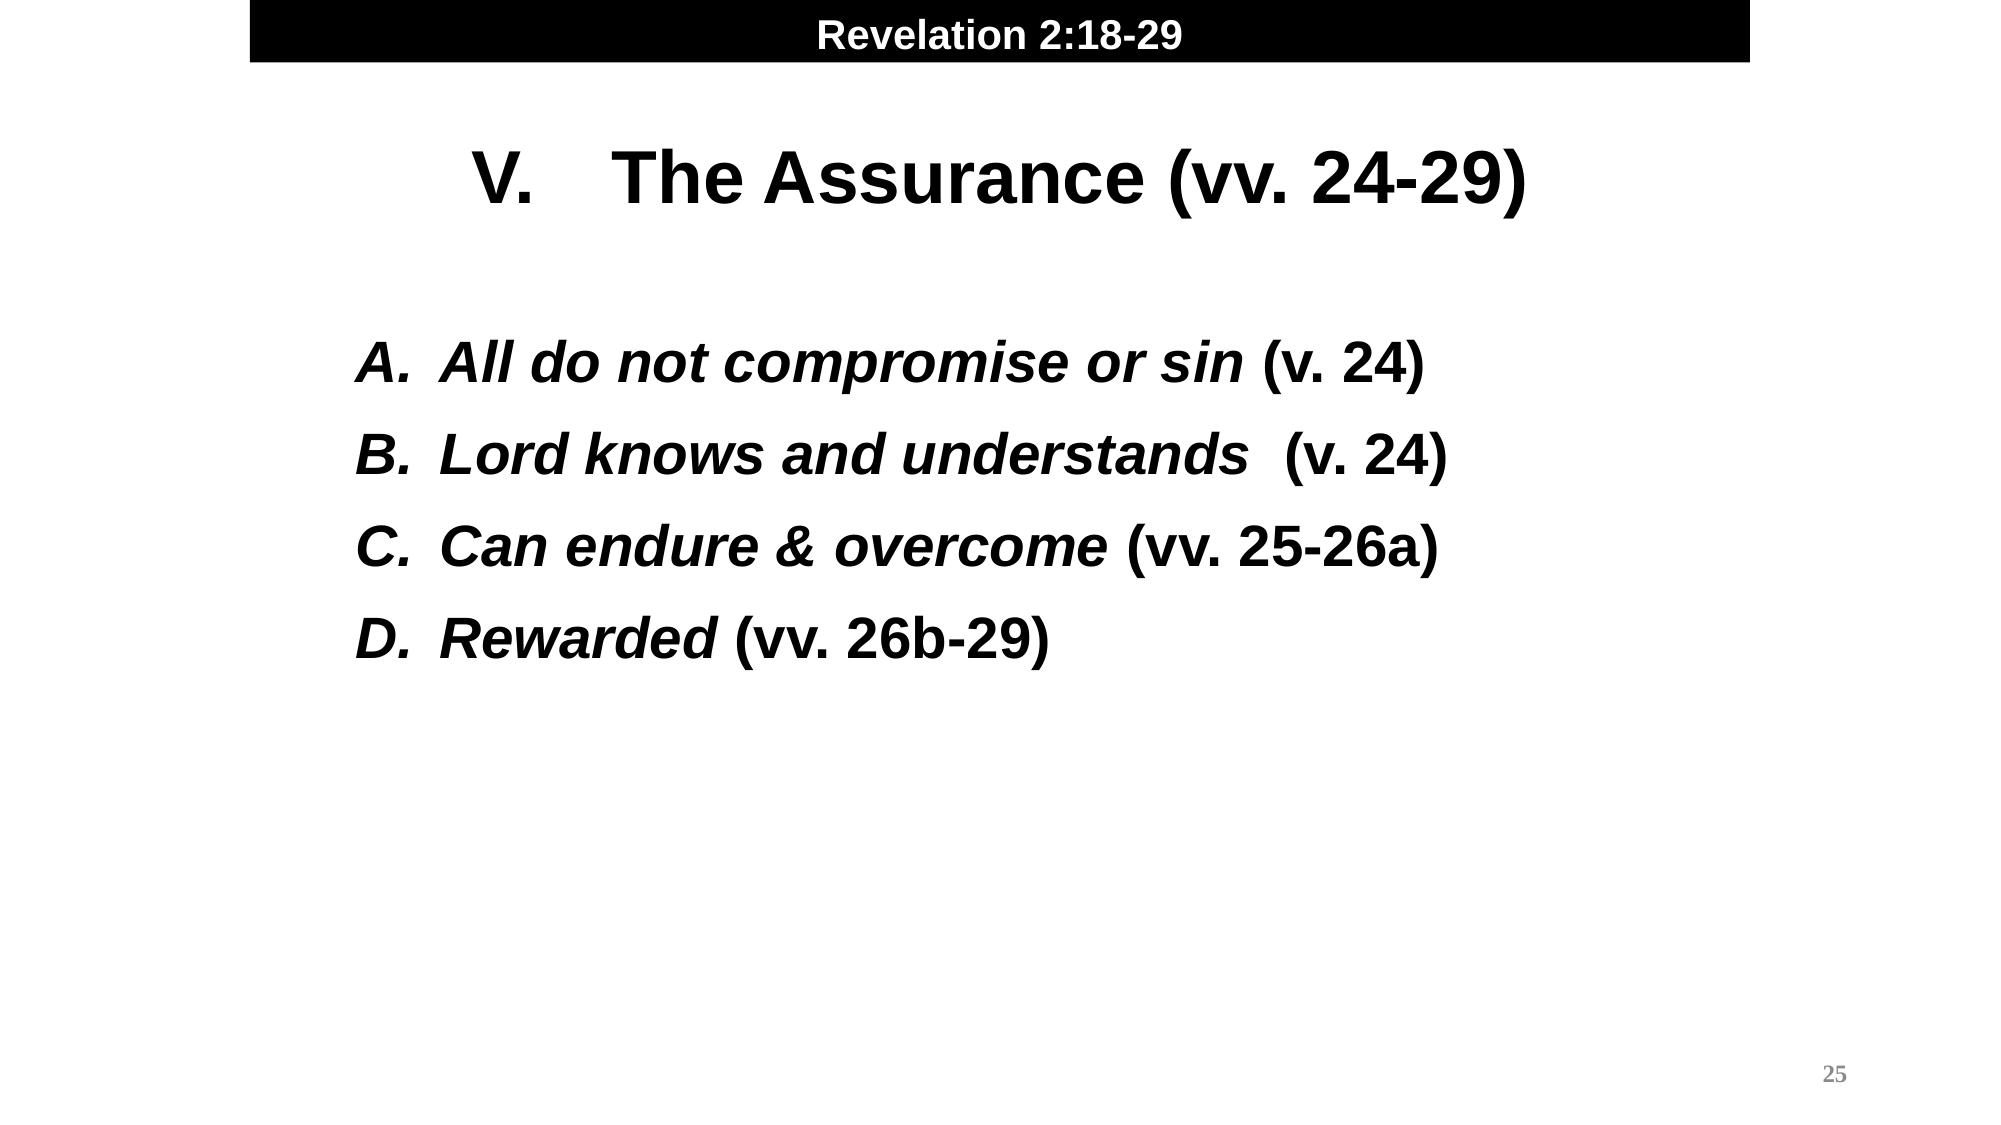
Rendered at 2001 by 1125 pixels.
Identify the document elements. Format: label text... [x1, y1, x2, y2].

slide_number 25 [1412, 1042, 1863, 1103]
text_box All do not compromise or sin (v. 24) Lord knows and understands (v. 24) Can endure & overcome (vv. 25-26a) Rewarded (vv. 26b-29) [340, 324, 1663, 679]
text_box The Assurance (vv. 24-29) [337, 120, 1663, 226]
text_box Revelation 2:18-29 [249, 0, 1750, 63]
